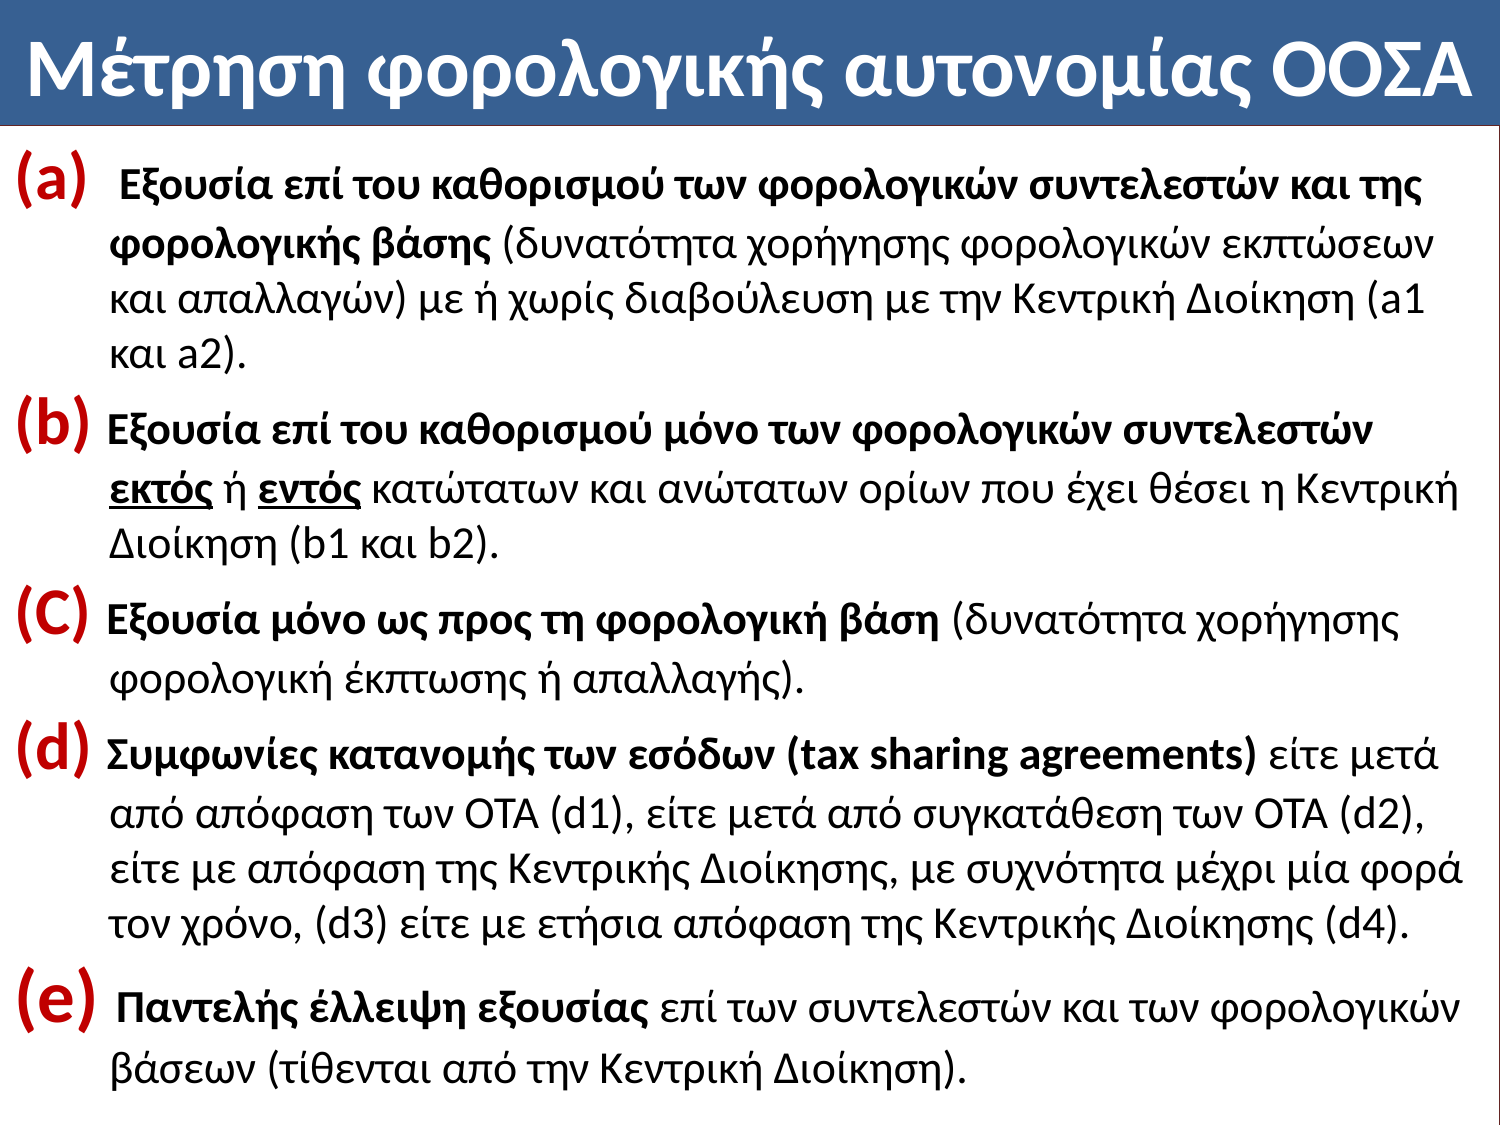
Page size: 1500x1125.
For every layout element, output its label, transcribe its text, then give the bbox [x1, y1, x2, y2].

text_box (a) Εξουσία επί του καθορισμού των φορολογικών συντελεστών και της φορολογικής βάσης (δυνατότητα χορήγησης φορολογικών εκπτώσεων και απαλλαγών) με ή χωρίς διαβούλευση με την Κεντρική Διοίκηση (a1 και a2). (b) Εξουσία επί του καθορισμού μόνο των φορολογικών συντελεστών εκτός ή εντός κατώτατων και ανώτατων ορίων που έχει θέσει η Κεντρική Διοίκηση (b1 και b2). (C) Εξουσία μόνο ως προς τη φορολογική βάση (δυνατότητα χορήγησης φορολογική έκπτωσης ή απαλλαγής). (d) Συμφωνίες κατανομής των εσόδων (tax sharing agreements) είτε μετά από απόφαση των ΟΤΑ (d1), είτε μετά από συγκατάθεση των ΟΤΑ (d2), είτε με απόφαση της Κεντρικής Διοίκησης, με συχνότητα μέχρι μία φορά τον χρόνο, (d3) είτε με ετήσια απόφαση της Κεντρικής Διοίκησης (d4). (e) Παντελής έλλειψη εξουσίας επί των συντελεστών και των φορολογικών βάσεων (τίθενται από την Κεντρική Διοίκηση). [0, 125, 1500, 1125]
title Μέτρηση φορολογικής αυτονομίας ΟΟΣΑ [0, 0, 1500, 125]
